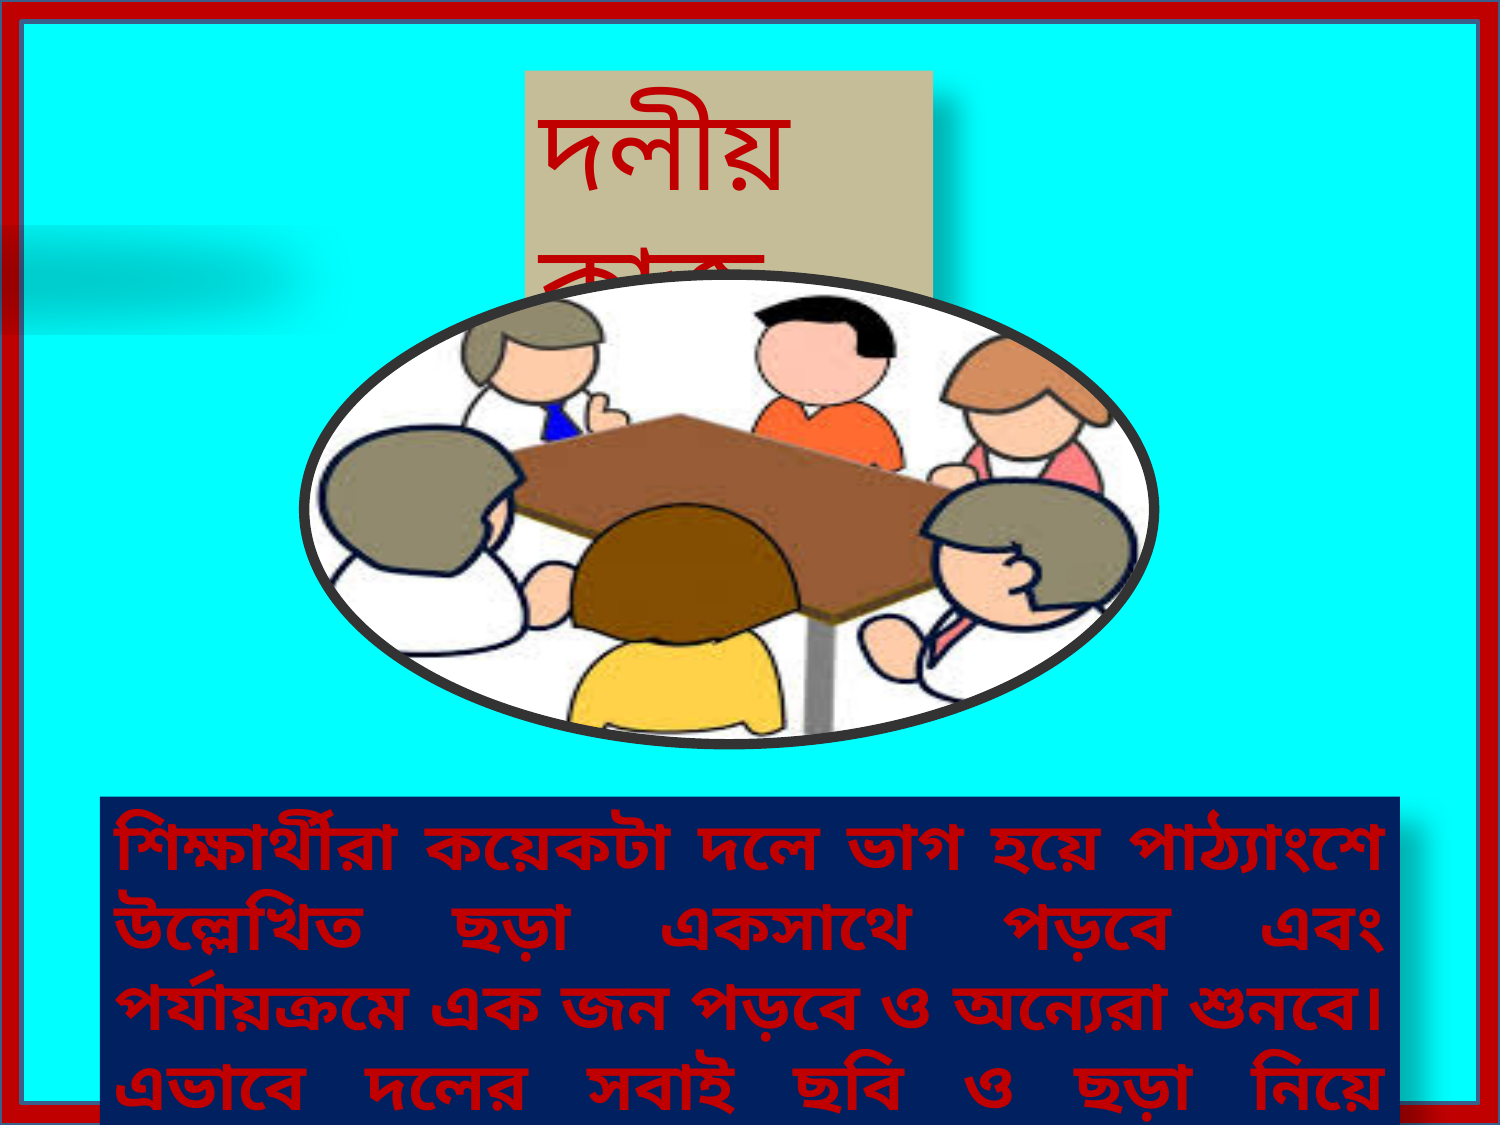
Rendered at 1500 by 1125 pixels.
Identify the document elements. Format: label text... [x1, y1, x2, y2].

text_box শিক্ষার্থীরা কয়েকটা দলে ভাগ হয়ে পাঠ্যাংশে উল্লেখিত ছড়া একসাথে পড়বে এবং পর্যায়ক্রমে এক জন পড়বে ও অন্যেরা শুনবে। এভাবে দলের সবাই ছবি ও ছড়া নিয়ে আলোচনা করবে। [99, 796, 1401, 1125]
text_box দলীয় কাজ [524, 70, 934, 273]
text_box [0, 0, 1500, 1125]
picture [303, 274, 1155, 745]
